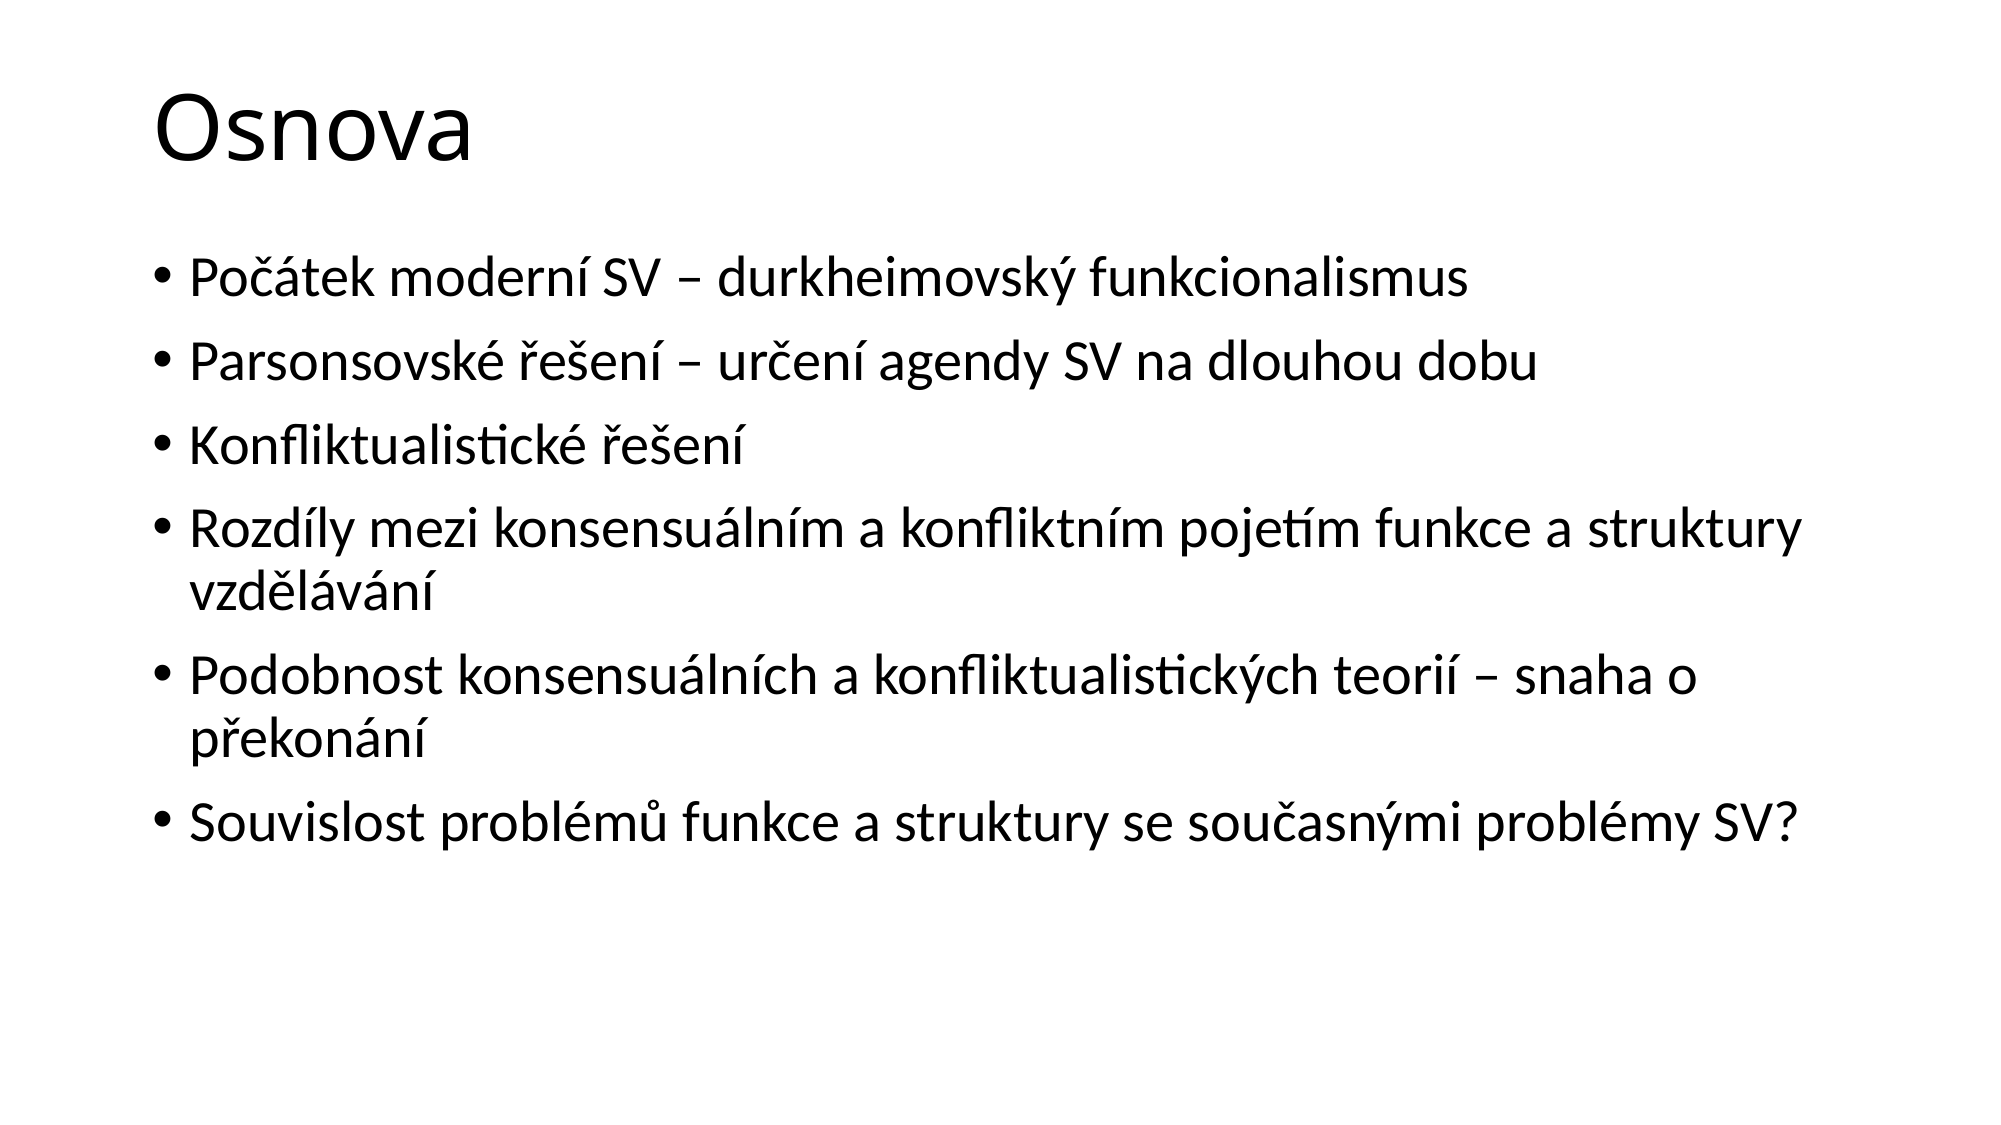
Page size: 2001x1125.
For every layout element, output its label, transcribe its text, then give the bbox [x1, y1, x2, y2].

title Osnova [137, 59, 683, 203]
list Počátek moderní SV – durkheimovský funkcionalismus Parsonsovské řešení – určení agendy SV na dlouhou dobu Konfliktualistické řešení Rozdíly mezi konsensuálním a konfliktním pojetím funkce a struktury vzdělávání Podobnost konsensuálních a konfliktualistických teorií – snaha o překonání Souvislost problémů funkce a struktury se současnými problémy SV? [137, 239, 1863, 1014]
